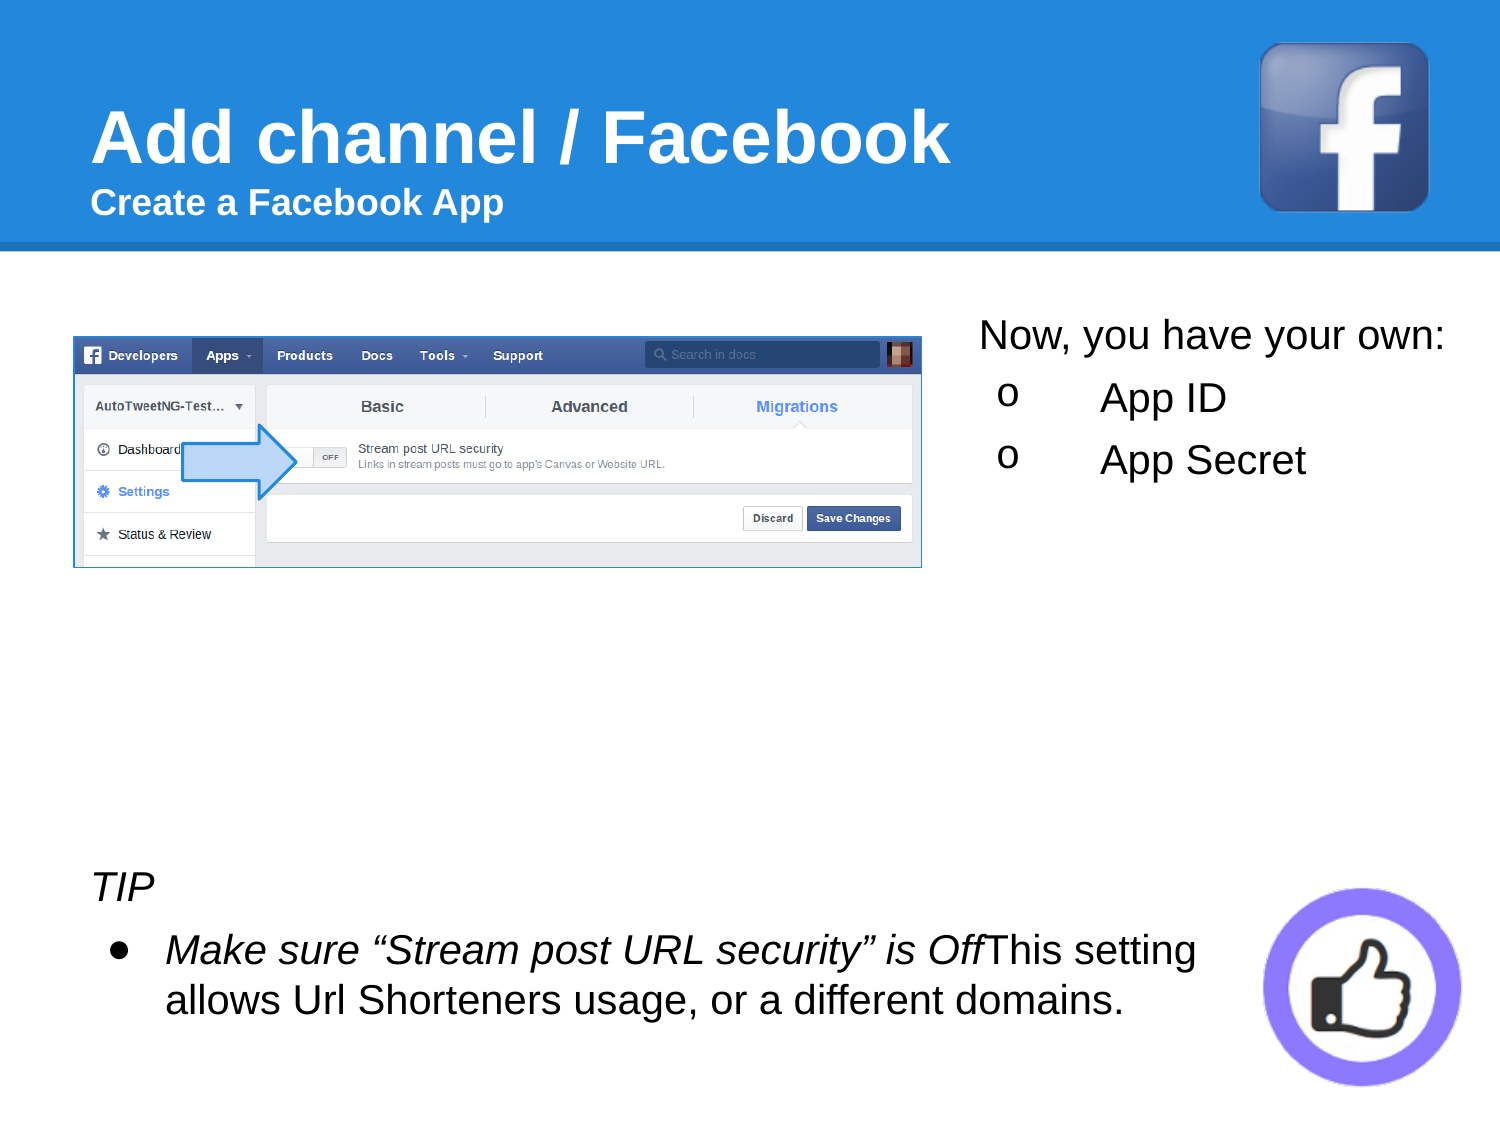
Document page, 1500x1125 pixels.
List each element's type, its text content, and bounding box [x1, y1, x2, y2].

picture [1243, 27, 1445, 228]
text_box Now, you have your own: App ID App Secret [963, 292, 1500, 623]
picture [74, 337, 922, 567]
picture [1261, 886, 1463, 1088]
text_box TIP Make sure “Stream post URL security” is OffThis setting allows Url Shorteners usage, or a different domains. [75, 845, 1217, 1038]
title Add channel / Facebook Create a Facebook App [75, 0, 1425, 239]
